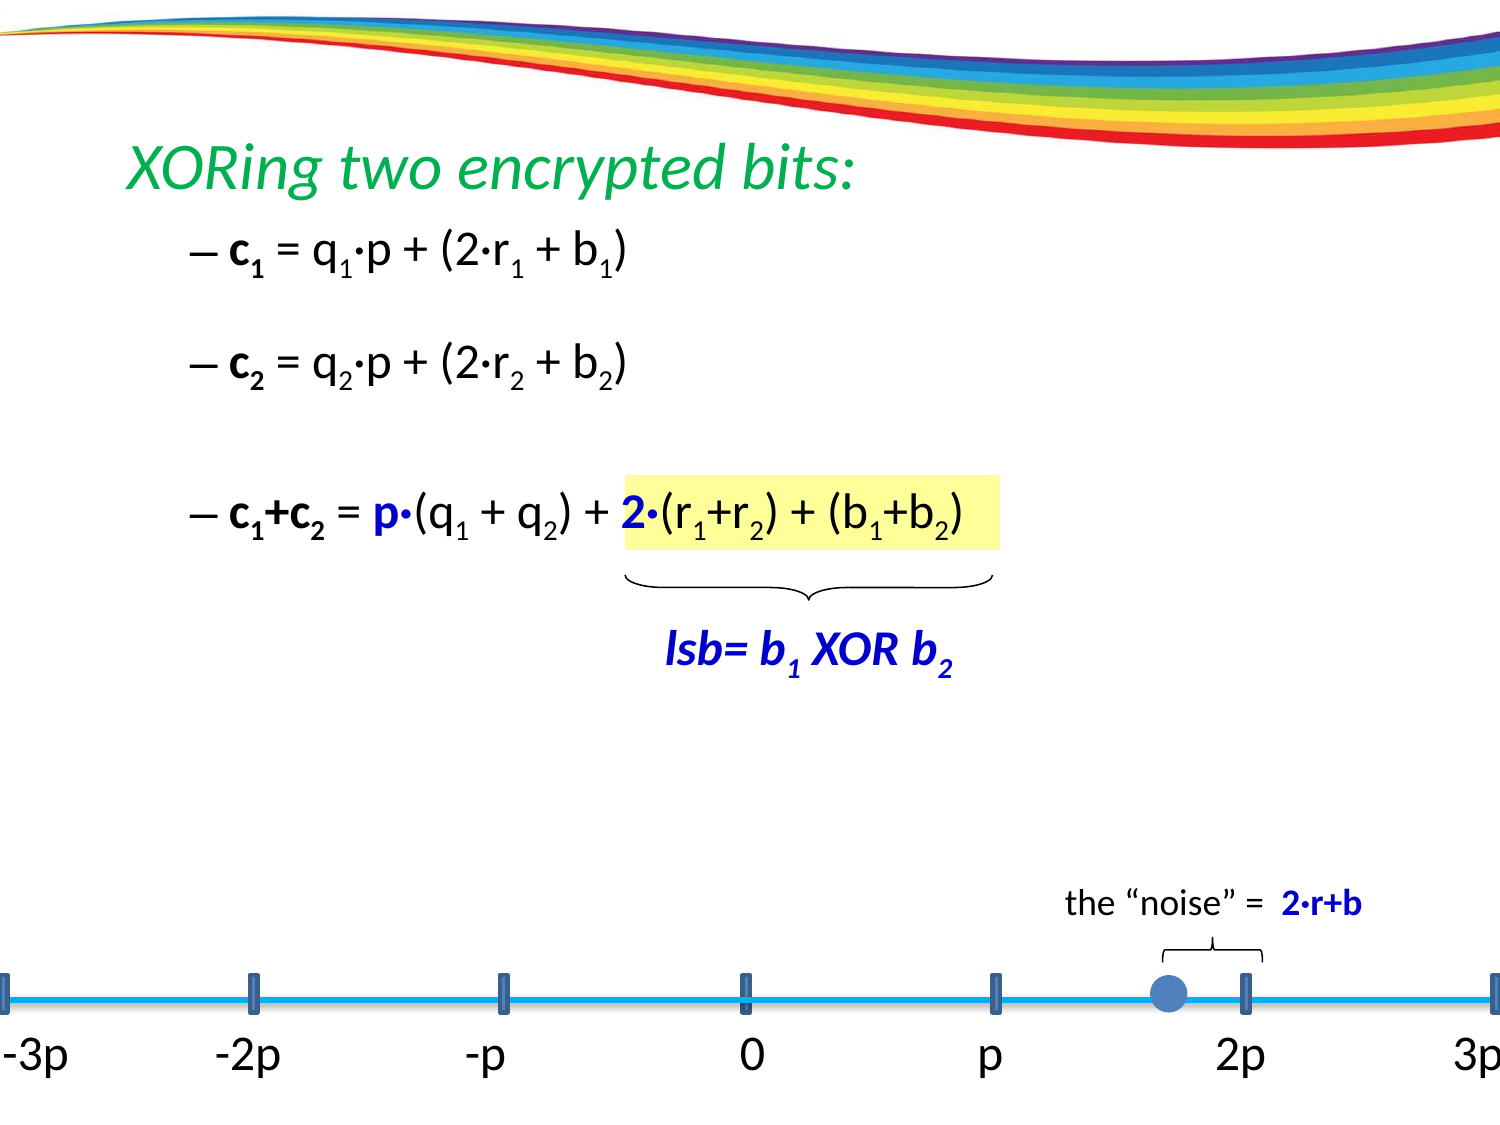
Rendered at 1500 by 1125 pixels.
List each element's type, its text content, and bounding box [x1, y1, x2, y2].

text_box [1161, 938, 1264, 963]
picture [0, 0, 1500, 563]
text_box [0, 974, 1500, 1101]
text_box [625, 575, 993, 601]
text_box the “noise” = 2·r+b [1050, 862, 1388, 938]
text_box c2 = q2·p + (2·r2 + b2) [174, 312, 1350, 413]
text_box lsb= b1 XOR b2 [650, 612, 981, 688]
text_box XORing two encrypted bits: [112, 112, 1388, 213]
text_box c1 = q1·p + (2·r1 + b1) [174, 200, 1350, 300]
text_box c1+c2 = p·(q1 + q2) + 2·(r1+r2) + (b1+b2) [174, 462, 1350, 563]
